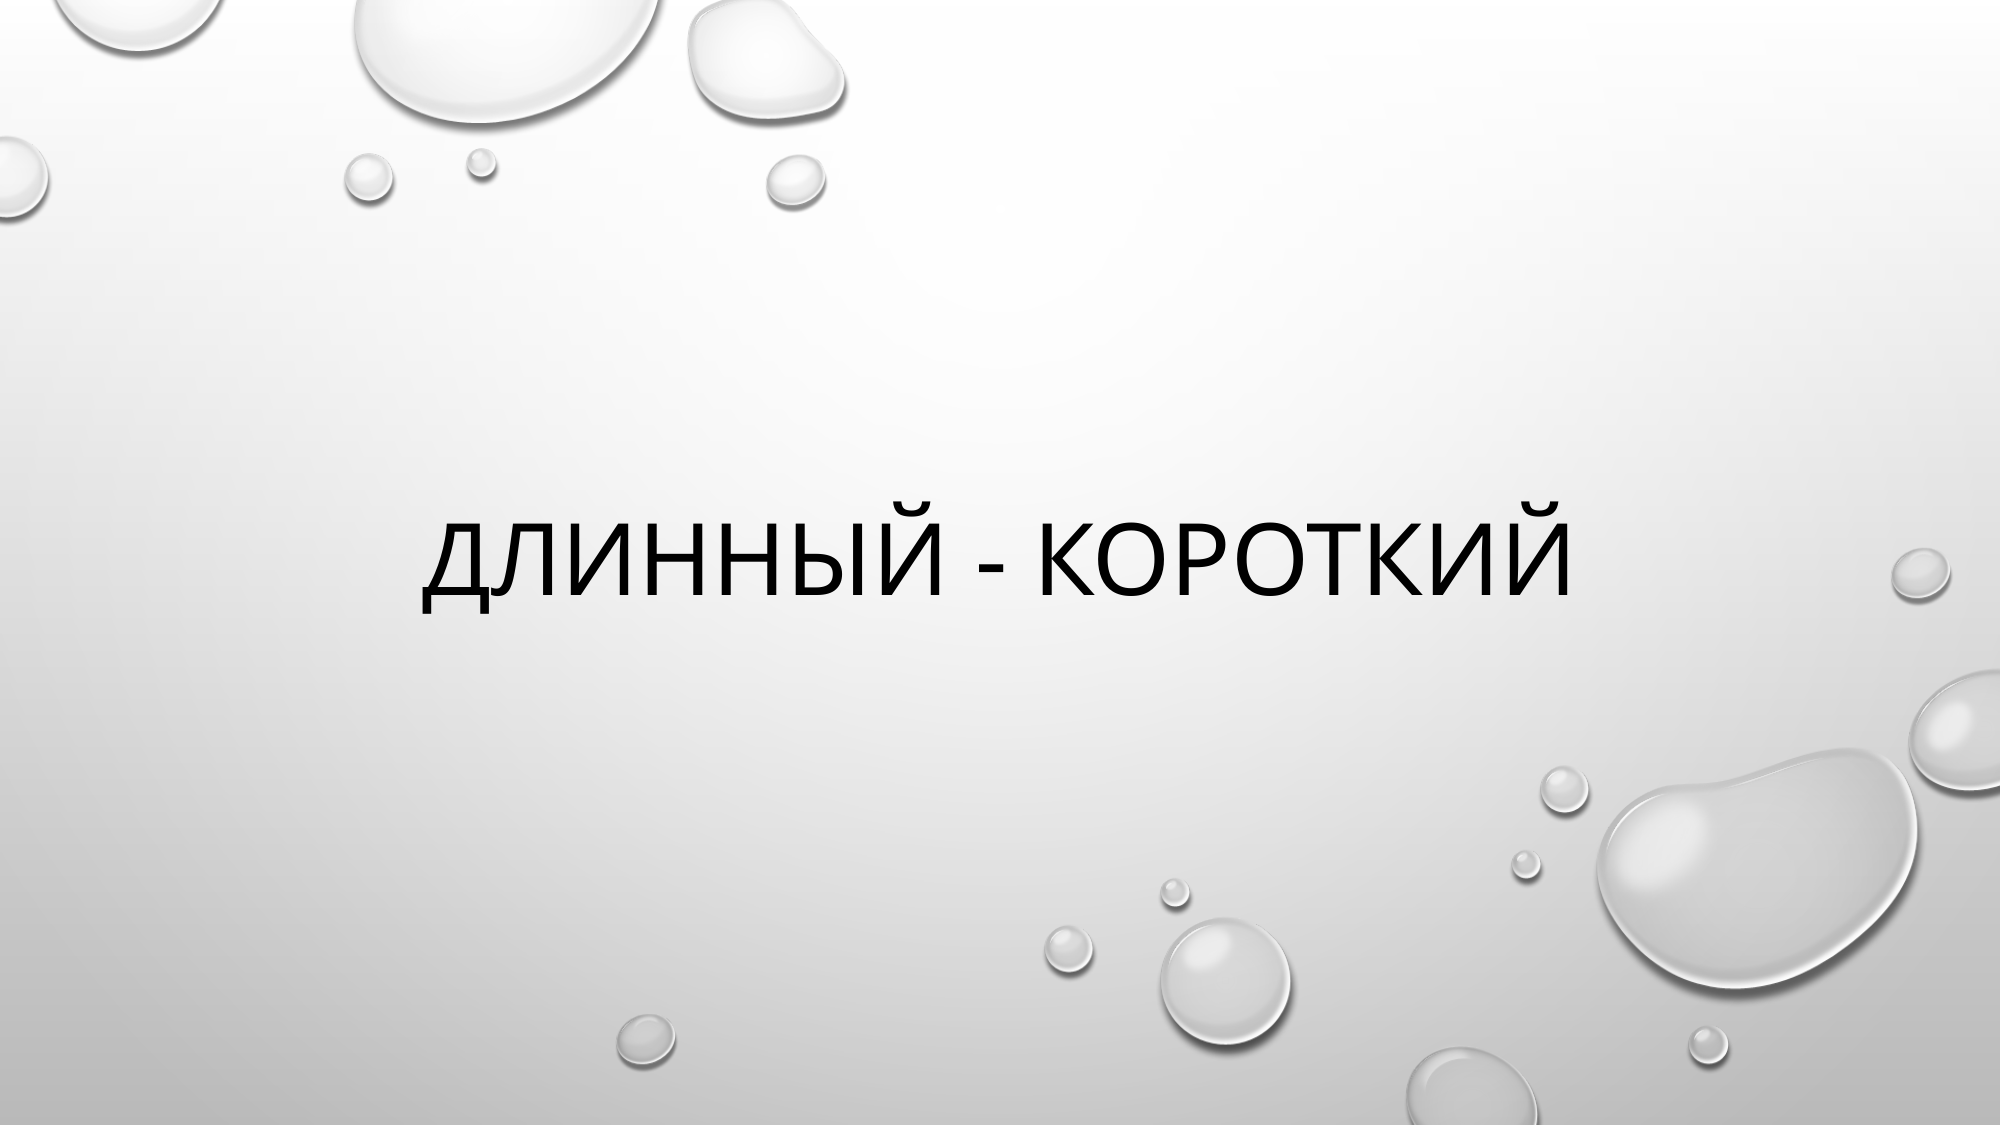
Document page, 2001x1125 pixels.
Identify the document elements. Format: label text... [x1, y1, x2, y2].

title Длинный - Короткий [287, 213, 1713, 625]
picture [0, 0, 2000, 1125]
